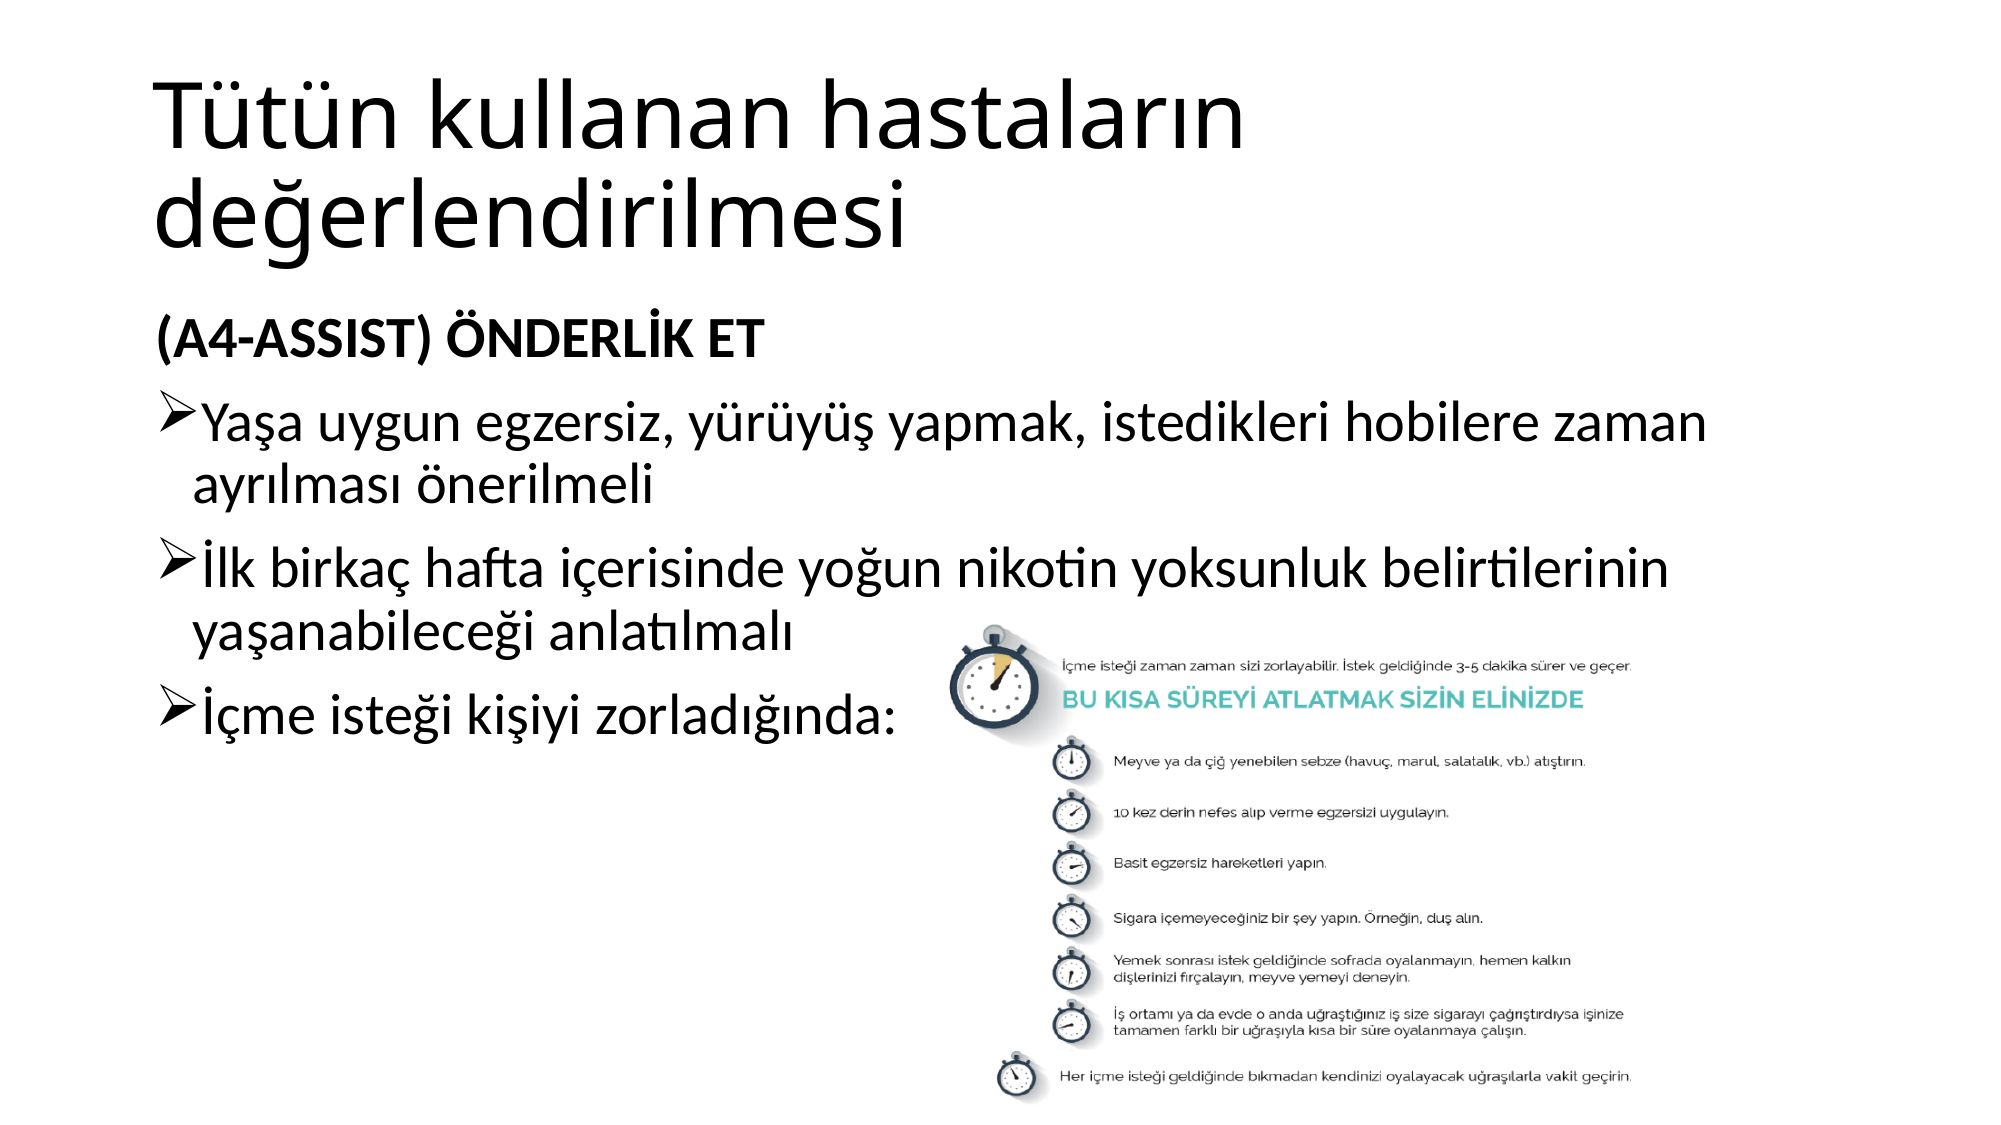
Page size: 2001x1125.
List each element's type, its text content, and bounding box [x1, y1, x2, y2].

picture [937, 619, 1723, 1105]
title Tütün kullanan hastaların değerlendirilmesi [137, 59, 1863, 278]
list (A4-ASSIST) ÖNDERLİK ET Yaşa uygun egzersiz, yürüyüş yapmak, istedikleri hobilere zaman ayrılması önerilmeli İlk birkaç hafta içerisinde yoğun nikotin yoksunluk belirtilerinin yaşanabileceği anlatılmalı İçme isteği kişiyi zorladığında: [140, 299, 1934, 1105]
